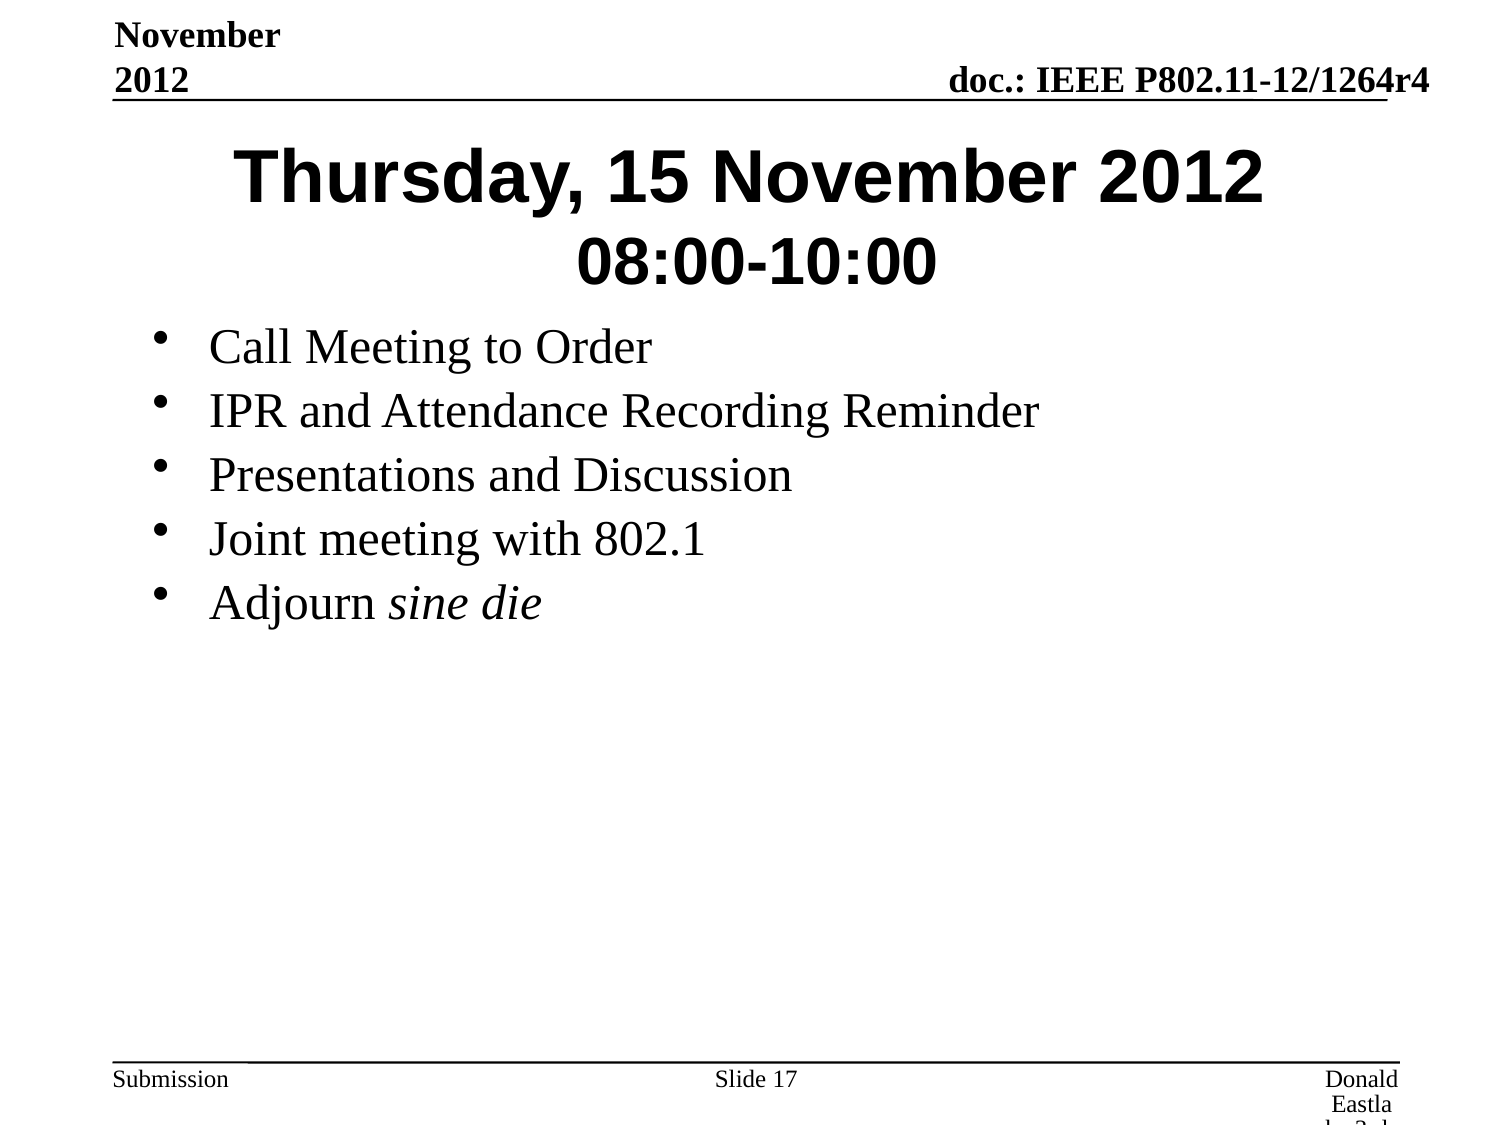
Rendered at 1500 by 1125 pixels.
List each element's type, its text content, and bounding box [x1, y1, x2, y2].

title Thursday, 15 November 2012 08:00-10:00 [112, 112, 1388, 313]
list Call Meeting to Order IPR and Attendance Recording Reminder Presentations and Discussion Joint meeting with 802.1 Adjourn sine die [137, 312, 1388, 1063]
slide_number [114, 54, 290, 100]
slide_number Slide 17 [712, 1063, 800, 1093]
footer Donald Eastlake 3rd, Huawei Technologies [1325, 1062, 1402, 1093]
